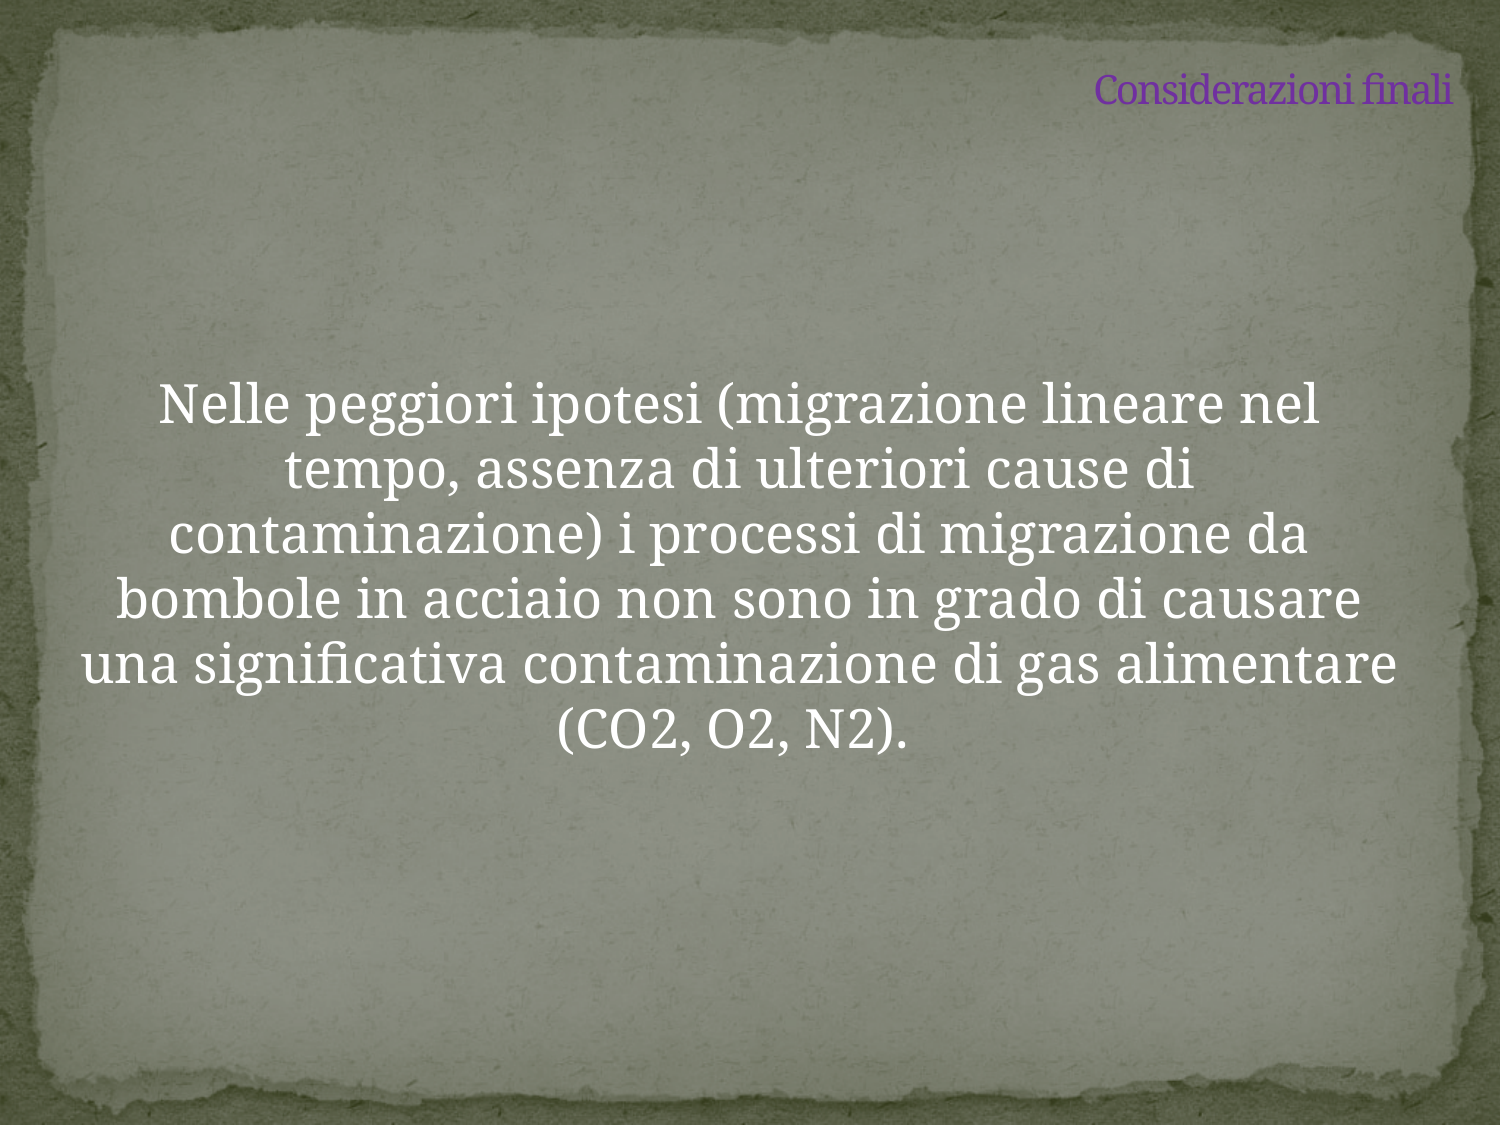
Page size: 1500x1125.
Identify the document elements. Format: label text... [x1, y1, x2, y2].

text_box Nelle peggiori ipotesi (migrazione lineare nel tempo, assenza di ulteriori cause di contaminazione) i processi di migrazione da bombole in acciaio non sono in grado di causare una significativa contaminazione di gas alimentare (CO2, O2, N2). [64, 361, 1415, 787]
title Considerazioni finali [1078, 44, 1481, 121]
